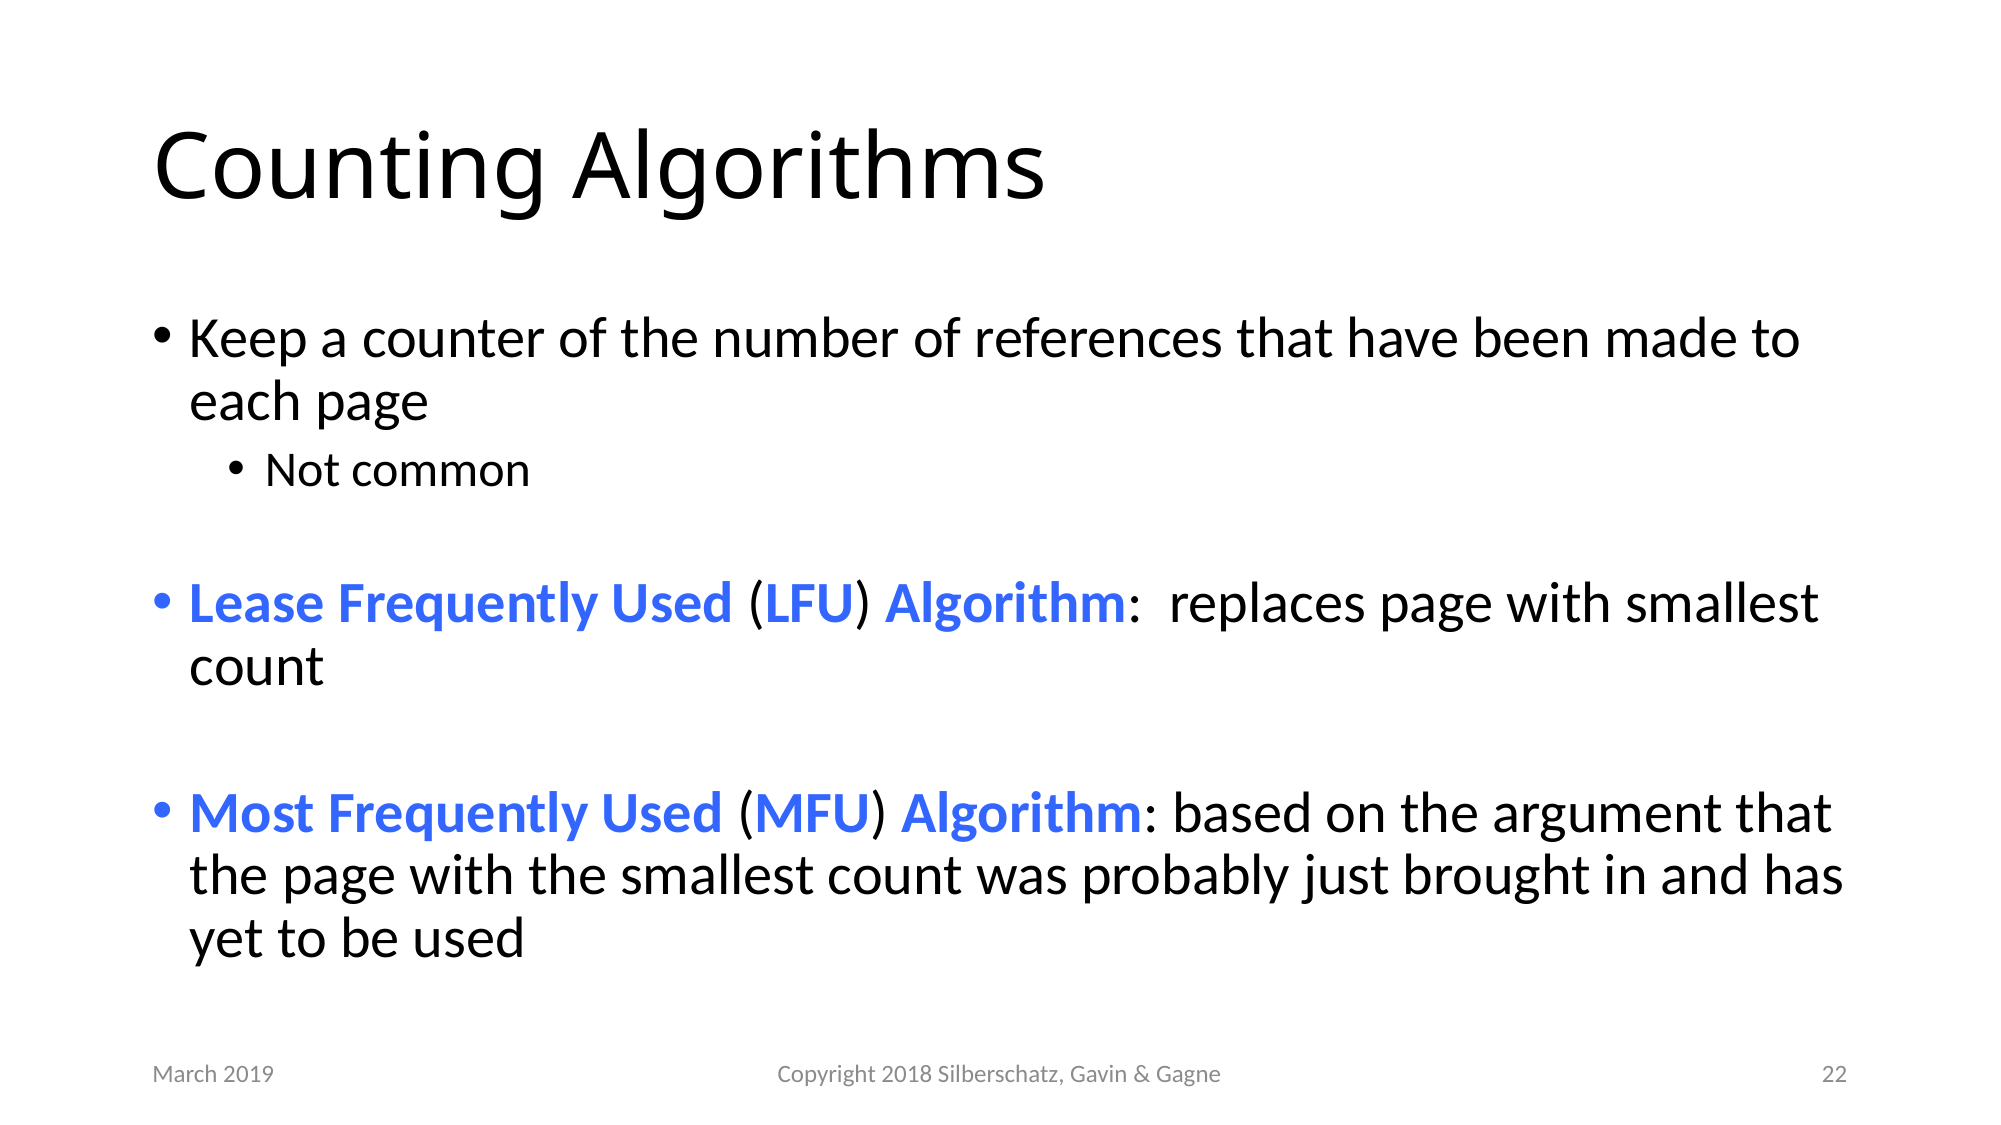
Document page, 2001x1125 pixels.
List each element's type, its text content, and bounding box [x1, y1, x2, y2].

footer Copyright 2018 Silberschatz, Gavin & Gagne [662, 1042, 1338, 1103]
list Keep a counter of the number of references that have been made to each page Not common Lease Frequently Used (LFU) Algorithm: replaces page with smallest count Most Frequently Used (MFU) Algorithm: based on the argument that the page with the smallest count was probably just brought in and has yet to be used [137, 299, 1863, 1014]
slide_number 22 [1412, 1042, 1863, 1103]
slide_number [137, 1042, 588, 1103]
title Counting Algorithms [137, 59, 1863, 278]
